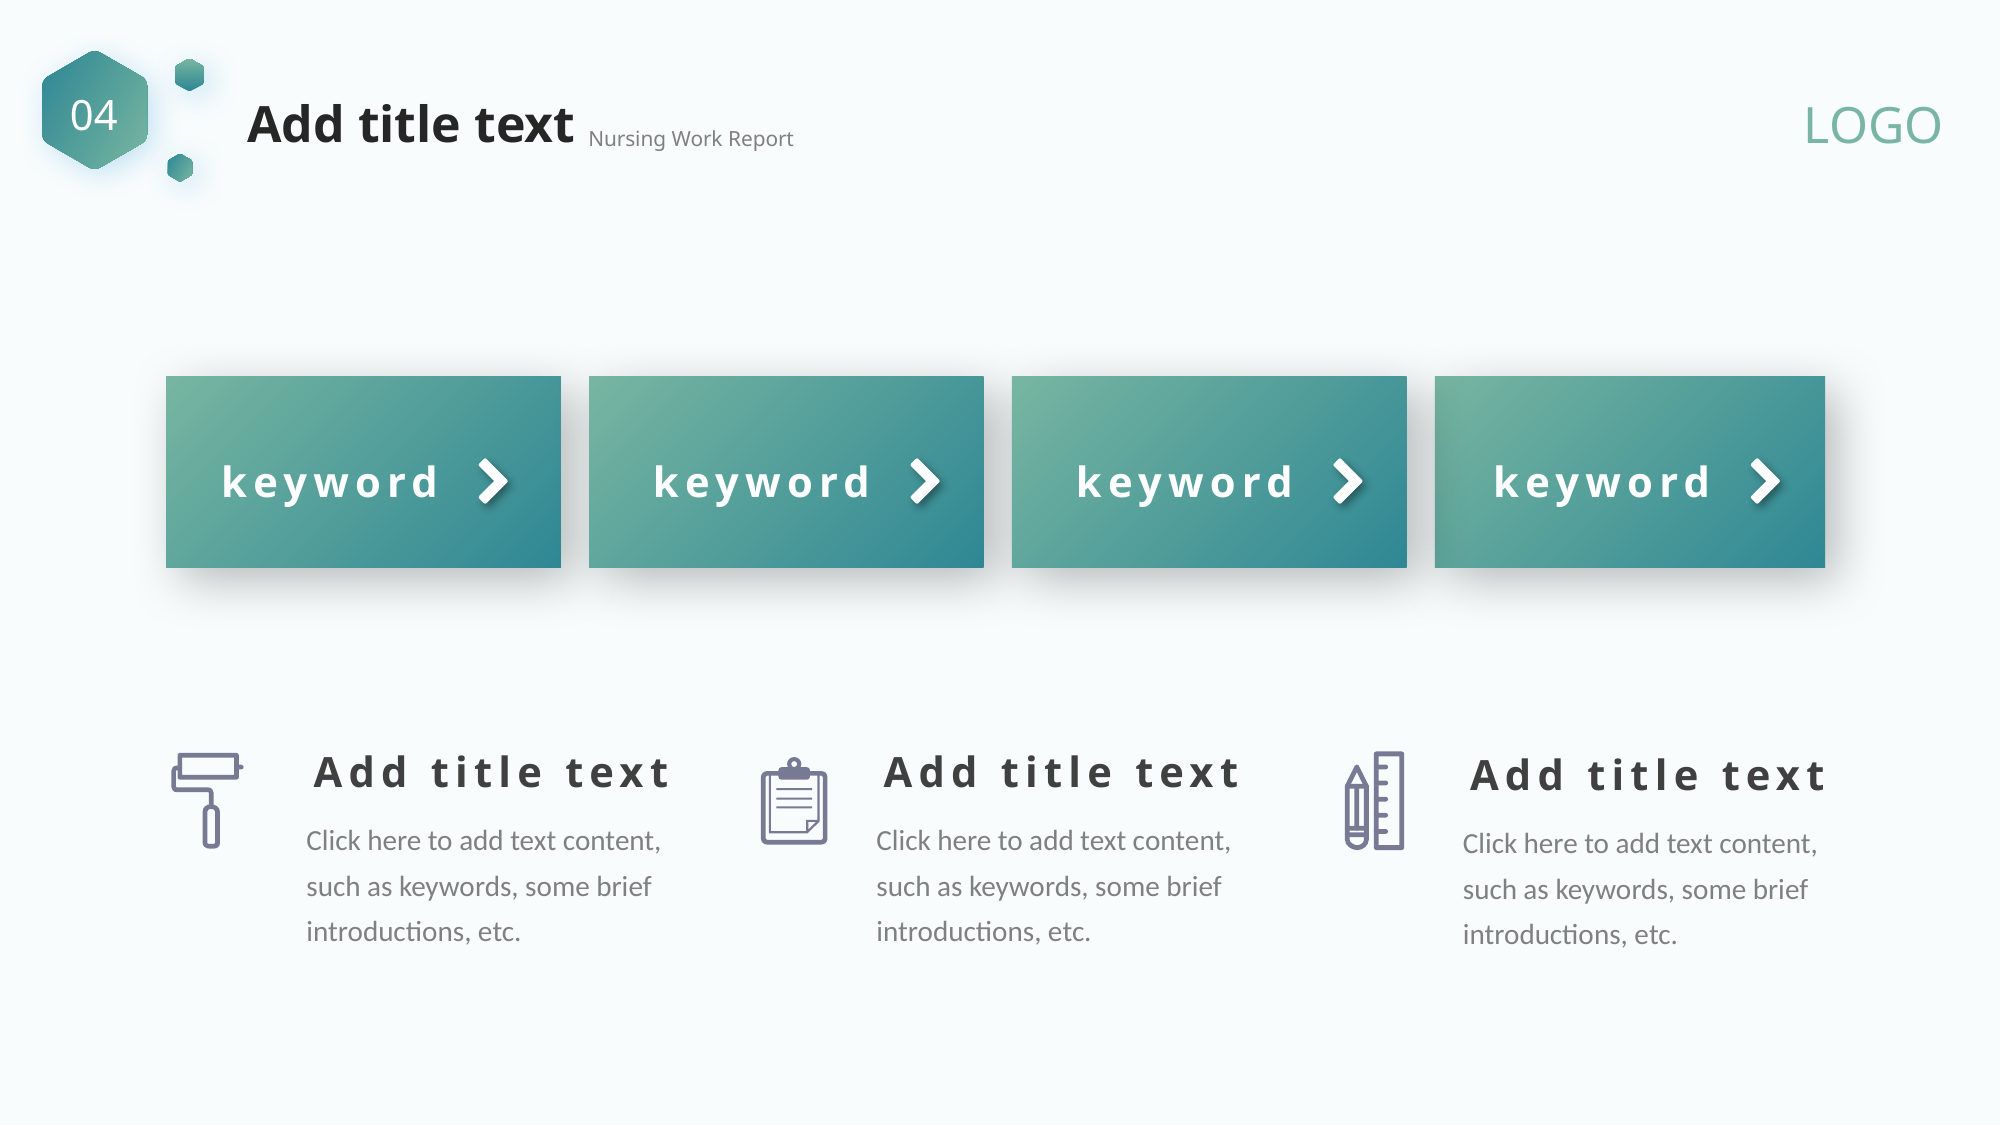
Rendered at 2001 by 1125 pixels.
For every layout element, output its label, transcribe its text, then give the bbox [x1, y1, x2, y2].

text_box Add title text [868, 738, 1254, 803]
text_box [588, 375, 985, 568]
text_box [1344, 751, 1405, 851]
text_box [1750, 458, 1780, 504]
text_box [760, 756, 828, 845]
text_box [910, 458, 940, 504]
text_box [171, 752, 244, 849]
text_box Click here to add text content, such as keywords, some brief introductions, etc. [1448, 806, 1838, 958]
text_box Click here to add text content, such as keywords, some brief introductions, etc. [861, 803, 1252, 955]
text_box [1434, 375, 1826, 568]
text_box [478, 458, 508, 504]
text_box [1333, 458, 1363, 504]
text_box Click here to add text content, such as keywords, some brief introductions, etc. [291, 803, 682, 955]
text_box keyword [206, 448, 454, 513]
text_box keyword [1060, 448, 1308, 513]
text_box keyword [638, 448, 885, 513]
text_box [165, 375, 562, 568]
text_box Add title text [298, 738, 684, 803]
text_box Add title text [1455, 741, 1840, 806]
text_box keyword [1478, 448, 1726, 513]
text_box [1011, 375, 1408, 568]
